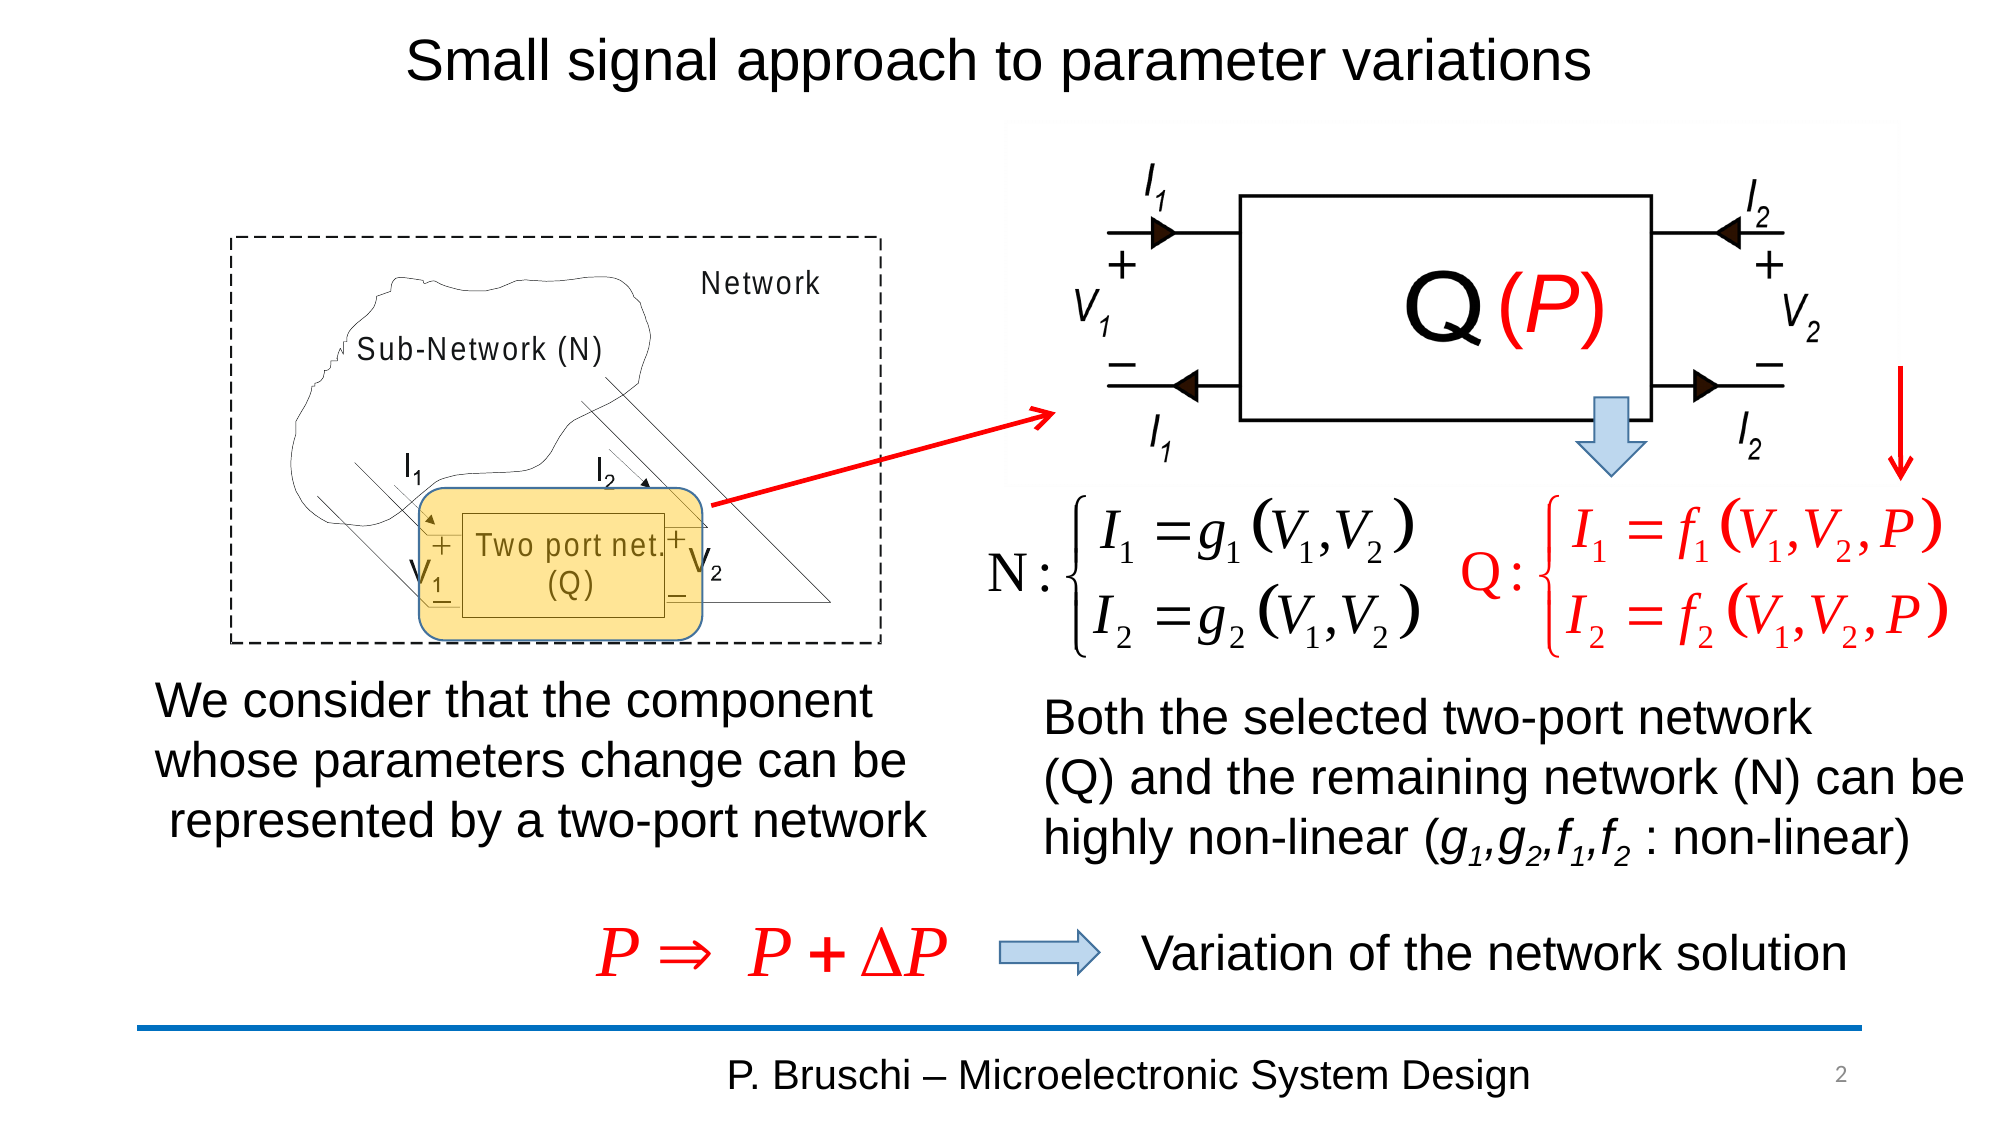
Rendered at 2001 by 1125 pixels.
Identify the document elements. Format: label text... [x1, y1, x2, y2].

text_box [1452, 481, 1966, 672]
picture [1004, 120, 1901, 487]
title Small signal approach to parameter variations [137, 6, 1863, 116]
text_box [966, 487, 1426, 672]
text_box Variation of the network solution [1126, 913, 1898, 988]
footer P. Bruschi – Microelectronic System Design [662, 1042, 1596, 1103]
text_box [583, 909, 961, 996]
text_box We consider that the component whose parameters change can be represented by a two-port network [140, 659, 943, 855]
text_box Both the selected two-port network (Q) and the remaining network (N) can be highly non-linear (g1,g2,f1,f2 : non-linear) [1028, 676, 1996, 880]
text_box [998, 928, 1101, 977]
slide_number 2 [1718, 1042, 1863, 1103]
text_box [711, 412, 1056, 506]
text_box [203, 221, 901, 660]
